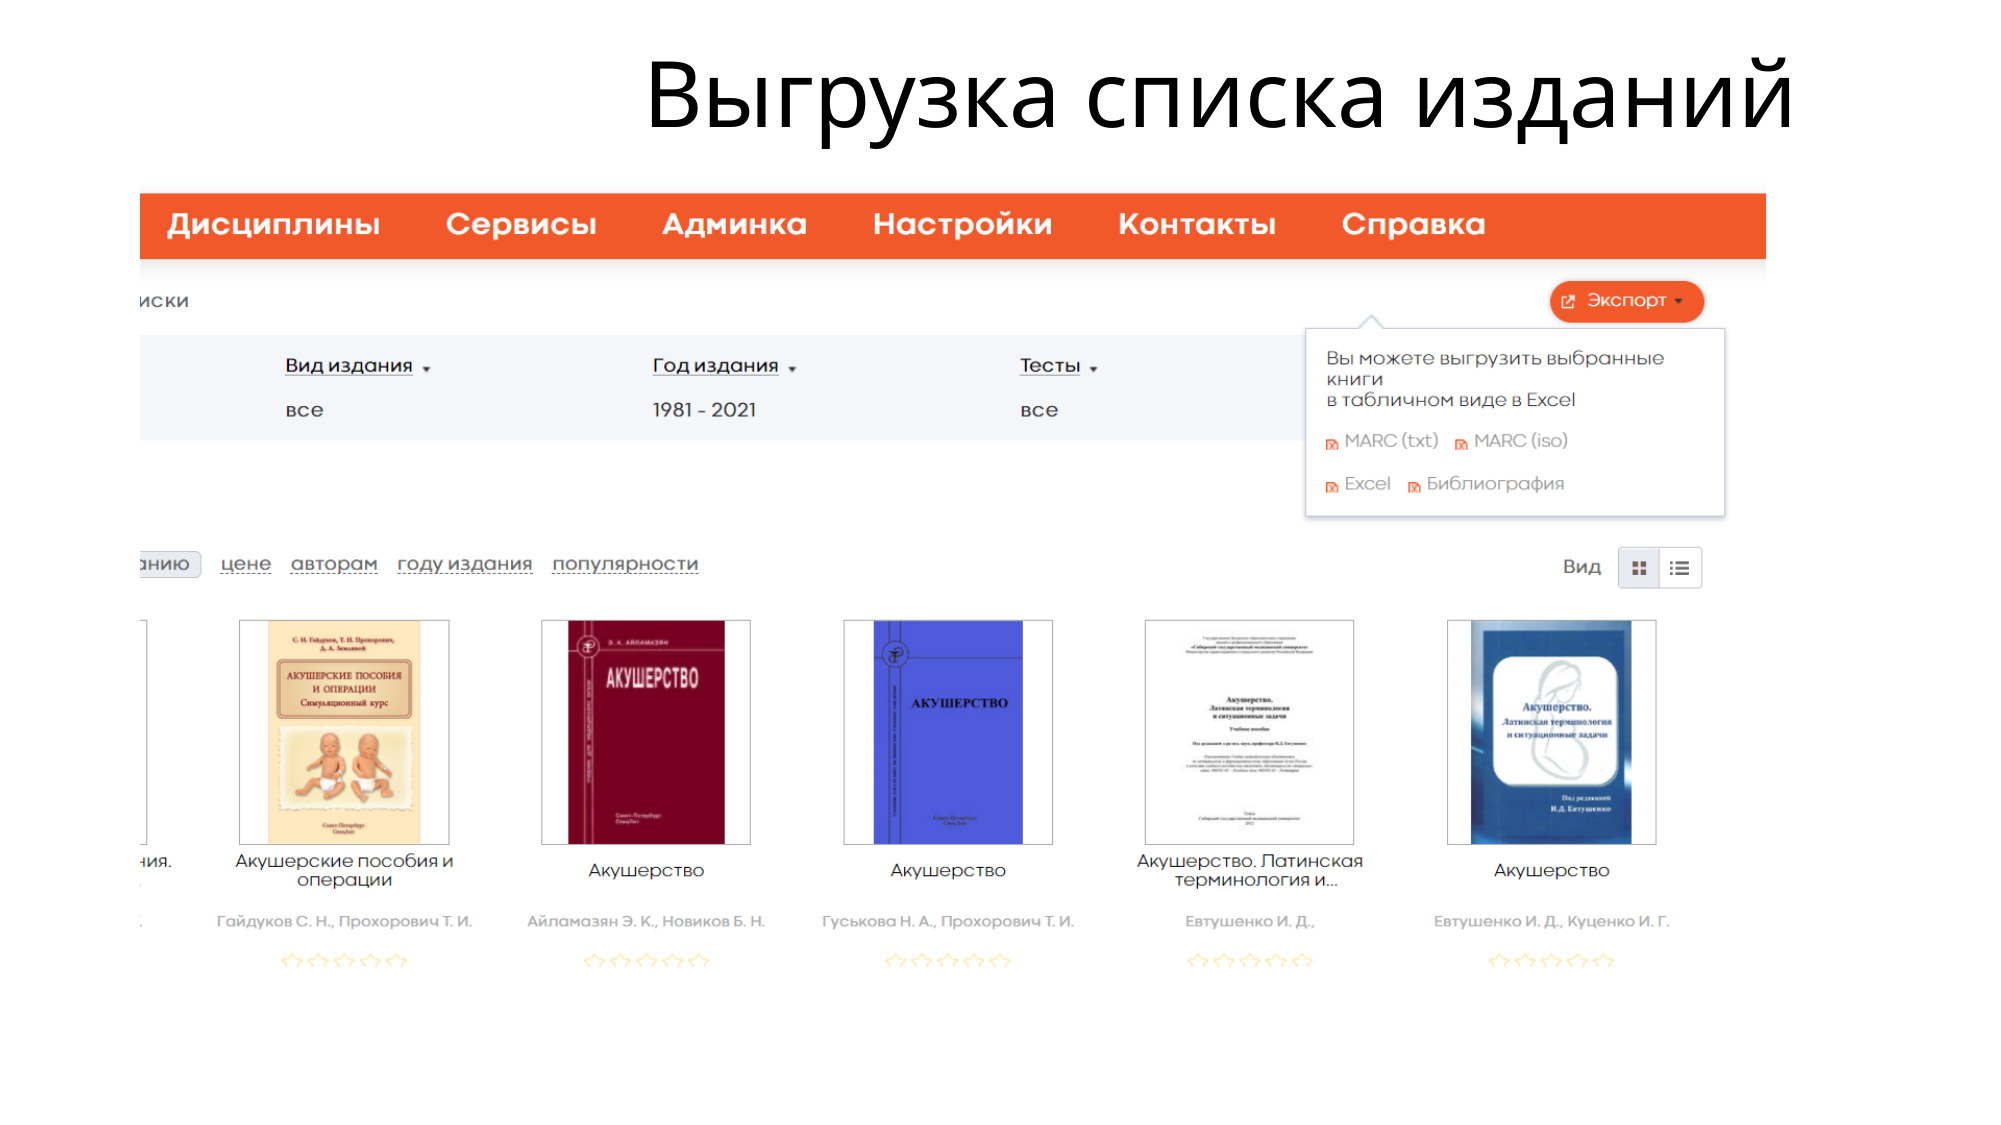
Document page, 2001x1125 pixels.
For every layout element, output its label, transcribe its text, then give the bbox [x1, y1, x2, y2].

picture [140, 183, 1766, 967]
title Выгрузка списка изданий [628, 18, 1962, 177]
